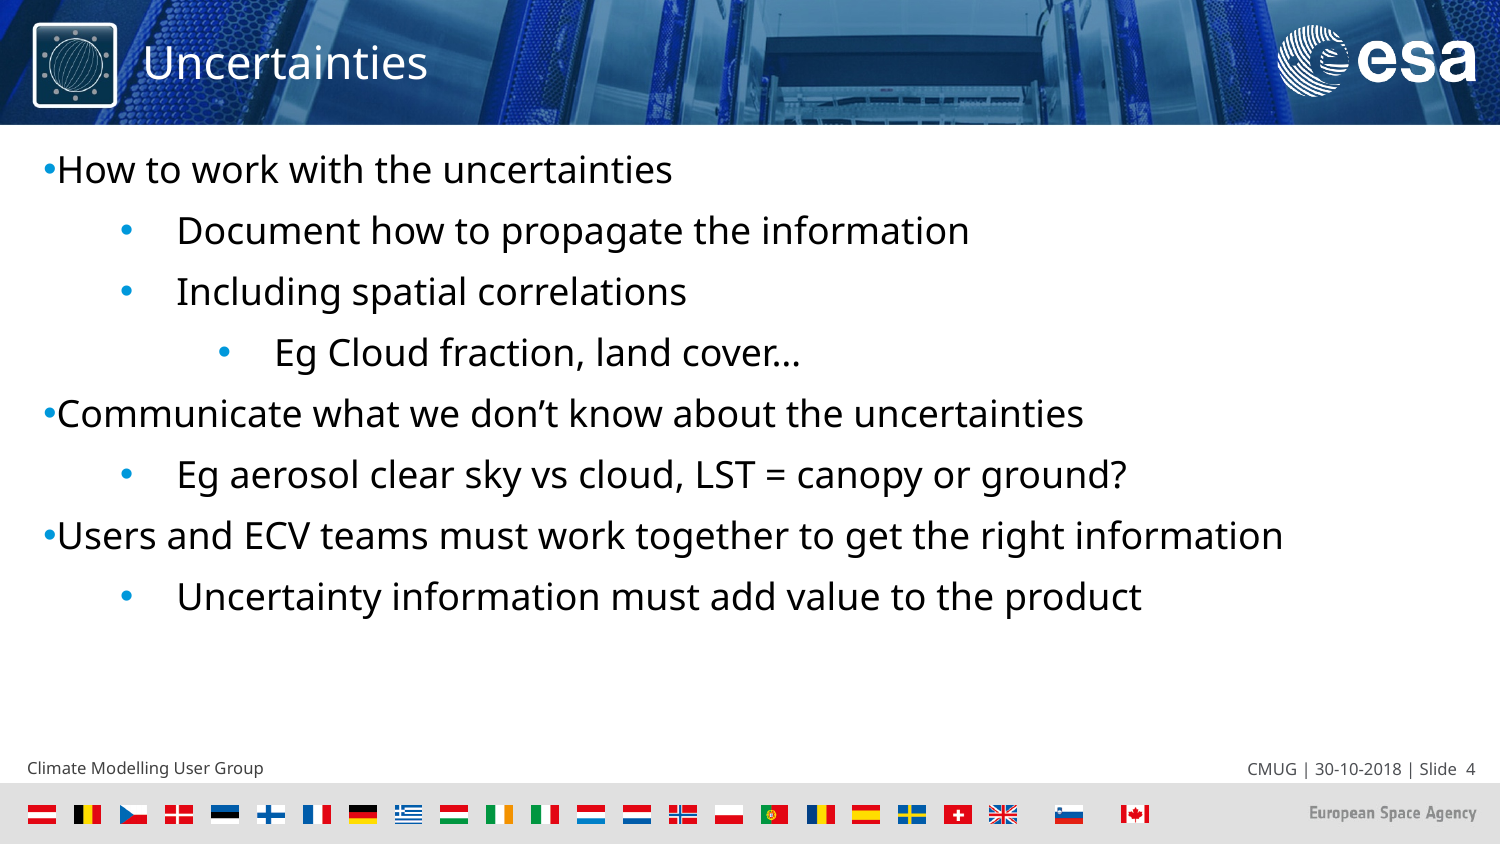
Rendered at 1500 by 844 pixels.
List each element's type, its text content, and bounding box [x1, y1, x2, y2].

list How to work with the uncertainties Document how to propagate the information Including spatial correlations Eg Cloud fraction, land cover… Communicate what we don’t know about the uncertainties Eg aerosol clear sky vs cloud, LST = canopy or ground? Users and ECV teams must work together to get the right information Uncertainty information must add value to the product [28, 129, 1464, 758]
title Uncertainties [127, 26, 1269, 97]
picture [0, 0, 1500, 127]
picture [0, 783, 1500, 844]
